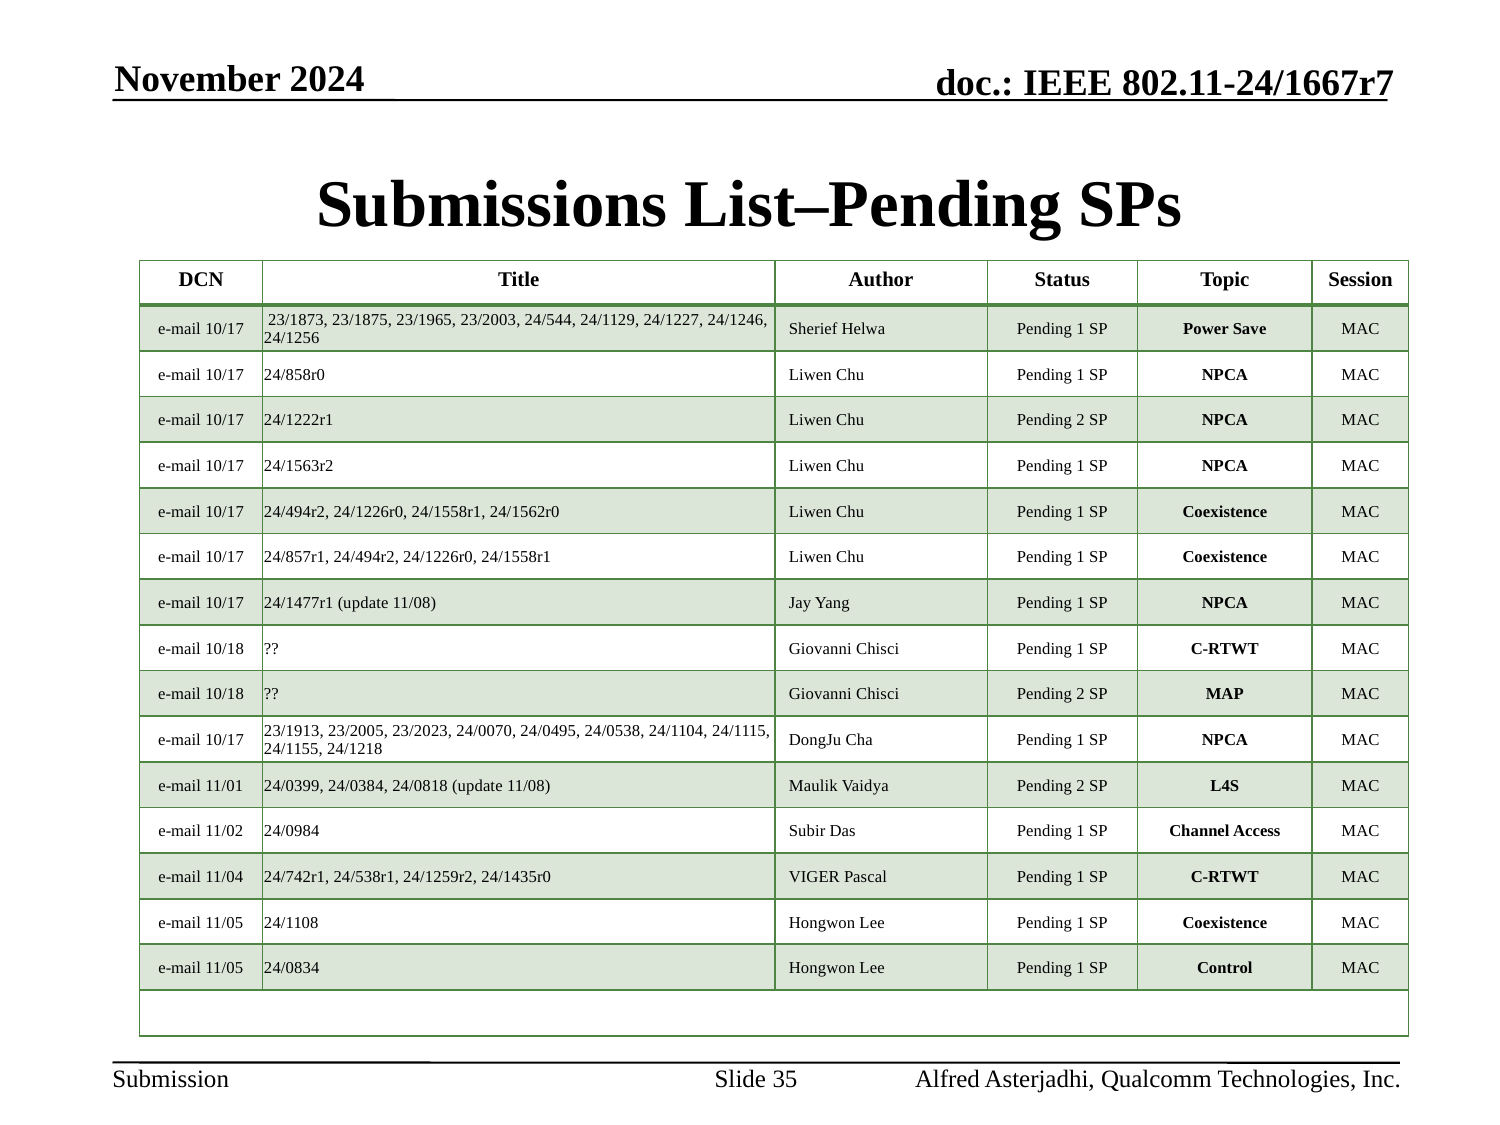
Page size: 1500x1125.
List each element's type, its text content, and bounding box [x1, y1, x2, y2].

table_cell [140, 991, 1408, 1035]
table_cell Pending 1 SP [988, 489, 1137, 533]
table_cell Coexistence [1138, 534, 1311, 578]
table_cell 24/494r2, 24/1226r0, 24/1558r1, 24/1562r0 [263, 489, 774, 533]
table_cell Liwen Chu [776, 443, 987, 487]
table_cell NPCA [1138, 443, 1311, 487]
table_cell e-mail 11/04 [140, 854, 262, 898]
table_cell Power Save [1138, 307, 1311, 350]
table_cell NPCA [1138, 580, 1311, 624]
table_cell 24/0399, 24/0384, 24/0818 (update 11/08) [263, 763, 774, 807]
table_cell Pending 1 SP [988, 717, 1137, 761]
table_cell C-RTWT [1138, 626, 1311, 670]
table_cell Pending 2 SP [988, 671, 1137, 715]
table_header DCN [140, 261, 262, 303]
table_header Topic [1138, 261, 1311, 303]
table_cell MAC [1313, 808, 1408, 852]
table_cell ?? [263, 626, 774, 670]
table_cell Control [1138, 945, 1311, 989]
slide_number Slide 35 [712, 1061, 800, 1123]
table_cell Liwen Chu [776, 489, 987, 533]
table_cell MAC [1313, 307, 1408, 350]
table_cell L4S [1138, 763, 1311, 807]
table_cell Channel Access [1138, 808, 1311, 852]
table_cell ?? [263, 671, 774, 715]
table_cell DongJu Cha [776, 717, 987, 761]
table_cell e-mail 10/17 [140, 489, 262, 533]
table_cell 24/0834 [263, 945, 774, 989]
table_cell MAC [1313, 717, 1408, 761]
table_cell Liwen Chu [776, 534, 987, 578]
table_cell Sherief Helwa [776, 307, 987, 350]
table_header Title [263, 261, 774, 303]
title Submissions List–Pending SPs [112, 112, 1388, 288]
table_cell e-mail 10/17 [140, 580, 262, 624]
table_header Session [1313, 261, 1408, 303]
table_cell e-mail 10/17 [140, 717, 262, 761]
table_cell 24/857r1, 24/494r2, 24/1226r0, 24/1558r1 [263, 534, 774, 578]
table_cell Pending 1 SP [988, 443, 1137, 487]
table_cell Giovanni Chisci [776, 671, 987, 715]
table_cell e-mail 11/05 [140, 945, 262, 989]
table_cell Maulik Vaidya [776, 763, 987, 807]
table_cell NPCA [1138, 352, 1311, 396]
table_cell MAC [1313, 489, 1408, 533]
table_cell Giovanni Chisci [776, 626, 987, 670]
table_cell Pending 1 SP [988, 945, 1137, 989]
table_cell e-mail 10/17 [140, 534, 262, 578]
table_cell e-mail 10/17 [140, 307, 262, 350]
table_cell MAC [1313, 763, 1408, 807]
table_cell e-mail 10/18 [140, 626, 262, 670]
table_cell 24/1477r1 (update 11/08) [263, 580, 774, 624]
table_cell e-mail 10/17 [140, 443, 262, 487]
table_cell e-mail 10/17 [140, 352, 262, 396]
table_cell Subir Das [776, 808, 987, 852]
table_cell MAC [1313, 900, 1408, 943]
table_cell 24/1563r2 [263, 443, 774, 487]
table_cell Hongwon Lee [776, 945, 987, 989]
table_cell MAP [1138, 671, 1311, 715]
table_cell Coexistence [1138, 900, 1311, 943]
table_cell MAC [1313, 352, 1408, 396]
table_cell 23/1913, 23/2005, 23/2023, 24/0070, 24/0495, 24/0538, 24/1104, 24/1115, 24/1155, 24/1218 [263, 717, 774, 761]
table_cell 24/0984 [263, 808, 774, 852]
table_cell NPCA [1138, 397, 1311, 441]
table_cell Pending 1 SP [988, 307, 1137, 350]
table_cell e-mail 11/02 [140, 808, 262, 852]
table_cell Pending 2 SP [988, 397, 1137, 441]
table_cell MAC [1313, 945, 1408, 989]
table_cell Pending 1 SP [988, 626, 1137, 670]
table_cell MAC [1313, 671, 1408, 715]
table_cell e-mail 11/01 [140, 763, 262, 807]
table_cell MAC [1313, 534, 1408, 578]
table_cell e-mail 10/17 [140, 397, 262, 441]
table_cell 24/1108 [263, 900, 774, 943]
table_cell Hongwon Lee [776, 900, 987, 943]
table_cell Pending 1 SP [988, 854, 1137, 898]
table_cell Pending 1 SP [988, 534, 1137, 578]
table_cell MAC [1313, 626, 1408, 670]
table_cell Jay Yang [776, 580, 987, 624]
table_cell Pending 1 SP [988, 352, 1137, 396]
table_cell C-RTWT [1138, 854, 1311, 898]
table_cell Liwen Chu [776, 352, 987, 396]
table_cell e-mail 11/05 [140, 900, 262, 943]
table_cell Pending 1 SP [988, 900, 1137, 943]
table_cell NPCA [1138, 717, 1311, 761]
table_cell Pending 1 SP [988, 808, 1137, 852]
footer Alfred Asterjadhi, Qualcomm Technologies, Inc. [878, 1061, 1402, 1093]
table_cell VIGER Pascal [776, 854, 987, 898]
table_cell 24/1222r1 [263, 397, 774, 441]
table_cell Coexistence [1138, 489, 1311, 533]
table_cell 23/1873, 23/1875, 23/1965, 23/2003, 24/544, 24/1129, 24/1227, 24/1246, 24/1256 [263, 307, 774, 350]
table_cell MAC [1313, 443, 1408, 487]
table_cell MAC [1313, 854, 1408, 898]
table_cell 24/742r1, 24/538r1, 24/1259r2, 24/1435r0 [263, 854, 774, 898]
table_cell MAC [1313, 580, 1408, 624]
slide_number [114, 54, 423, 100]
table_cell Pending 2 SP [988, 763, 1137, 807]
table_cell Pending 1 SP [988, 580, 1137, 624]
table_cell MAC [1313, 397, 1408, 441]
table_cell e-mail 10/18 [140, 671, 262, 715]
table_header Author [776, 261, 987, 303]
table_cell Liwen Chu [776, 397, 987, 441]
table_cell 24/858r0 [263, 352, 774, 396]
table_header Status [988, 261, 1137, 303]
